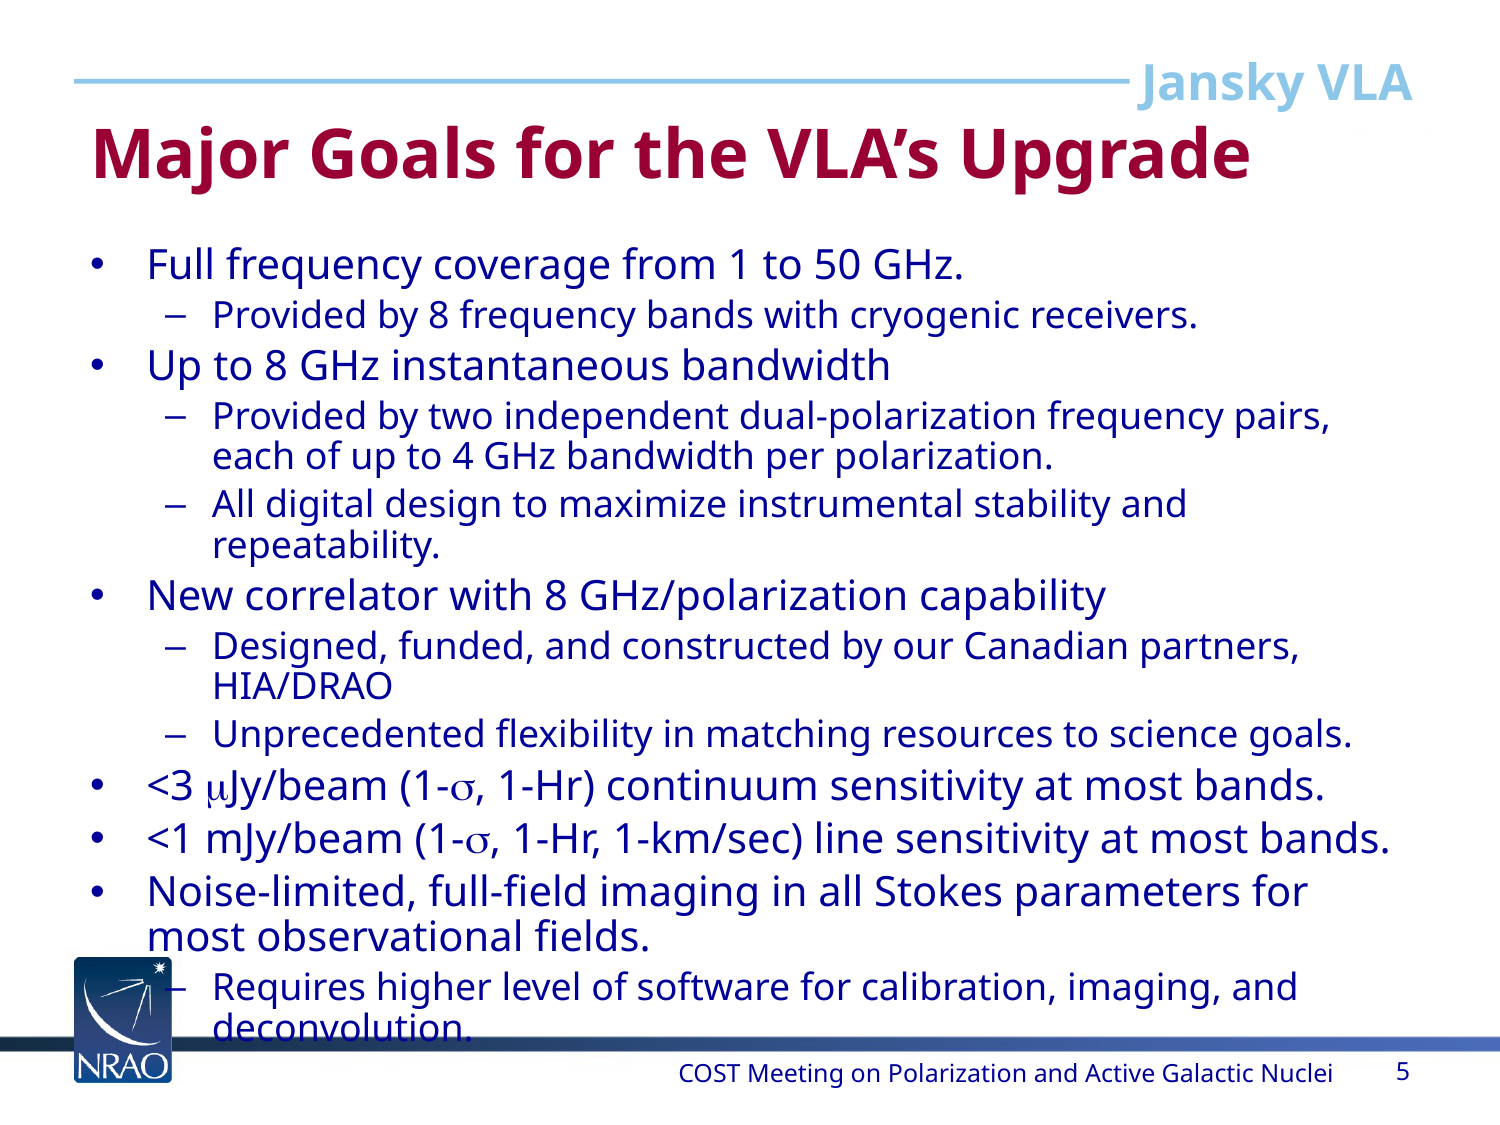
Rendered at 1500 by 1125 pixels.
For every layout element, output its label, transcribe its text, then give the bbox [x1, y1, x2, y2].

title Major Goals for the VLA’s Upgrade [75, 83, 1425, 220]
list Full frequency coverage from 1 to 50 GHz. Provided by 8 frequency bands with cryogenic receivers. Up to 8 GHz instantaneous bandwidth Provided by two independent dual-polarization frequency pairs, each of up to 4 GHz bandwidth per polarization. All digital design to maximize instrumental stability and repeatability. New correlator with 8 GHz/polarization capability Designed, funded, and constructed by our Canadian partners, HIA/DRAO Unprecedented flexibility in matching resources to science goals. <3 mJy/beam (1-s, 1-Hr) continuum sensitivity at most bands. <1 mJy/beam (1-s, 1-Hr, 1-km/sec) line sensitivity at most bands. Noise-limited, full-field imaging in all Stokes parameters for most observational fields. Requires higher level of software for calibration, imaging, and deconvolution. [75, 235, 1425, 1005]
slide_number 5 [1350, 1042, 1425, 1103]
footer COST Meeting on Polarization and Active Galactic Nuclei [512, 1042, 1350, 1103]
picture [0, 0, 1500, 1125]
